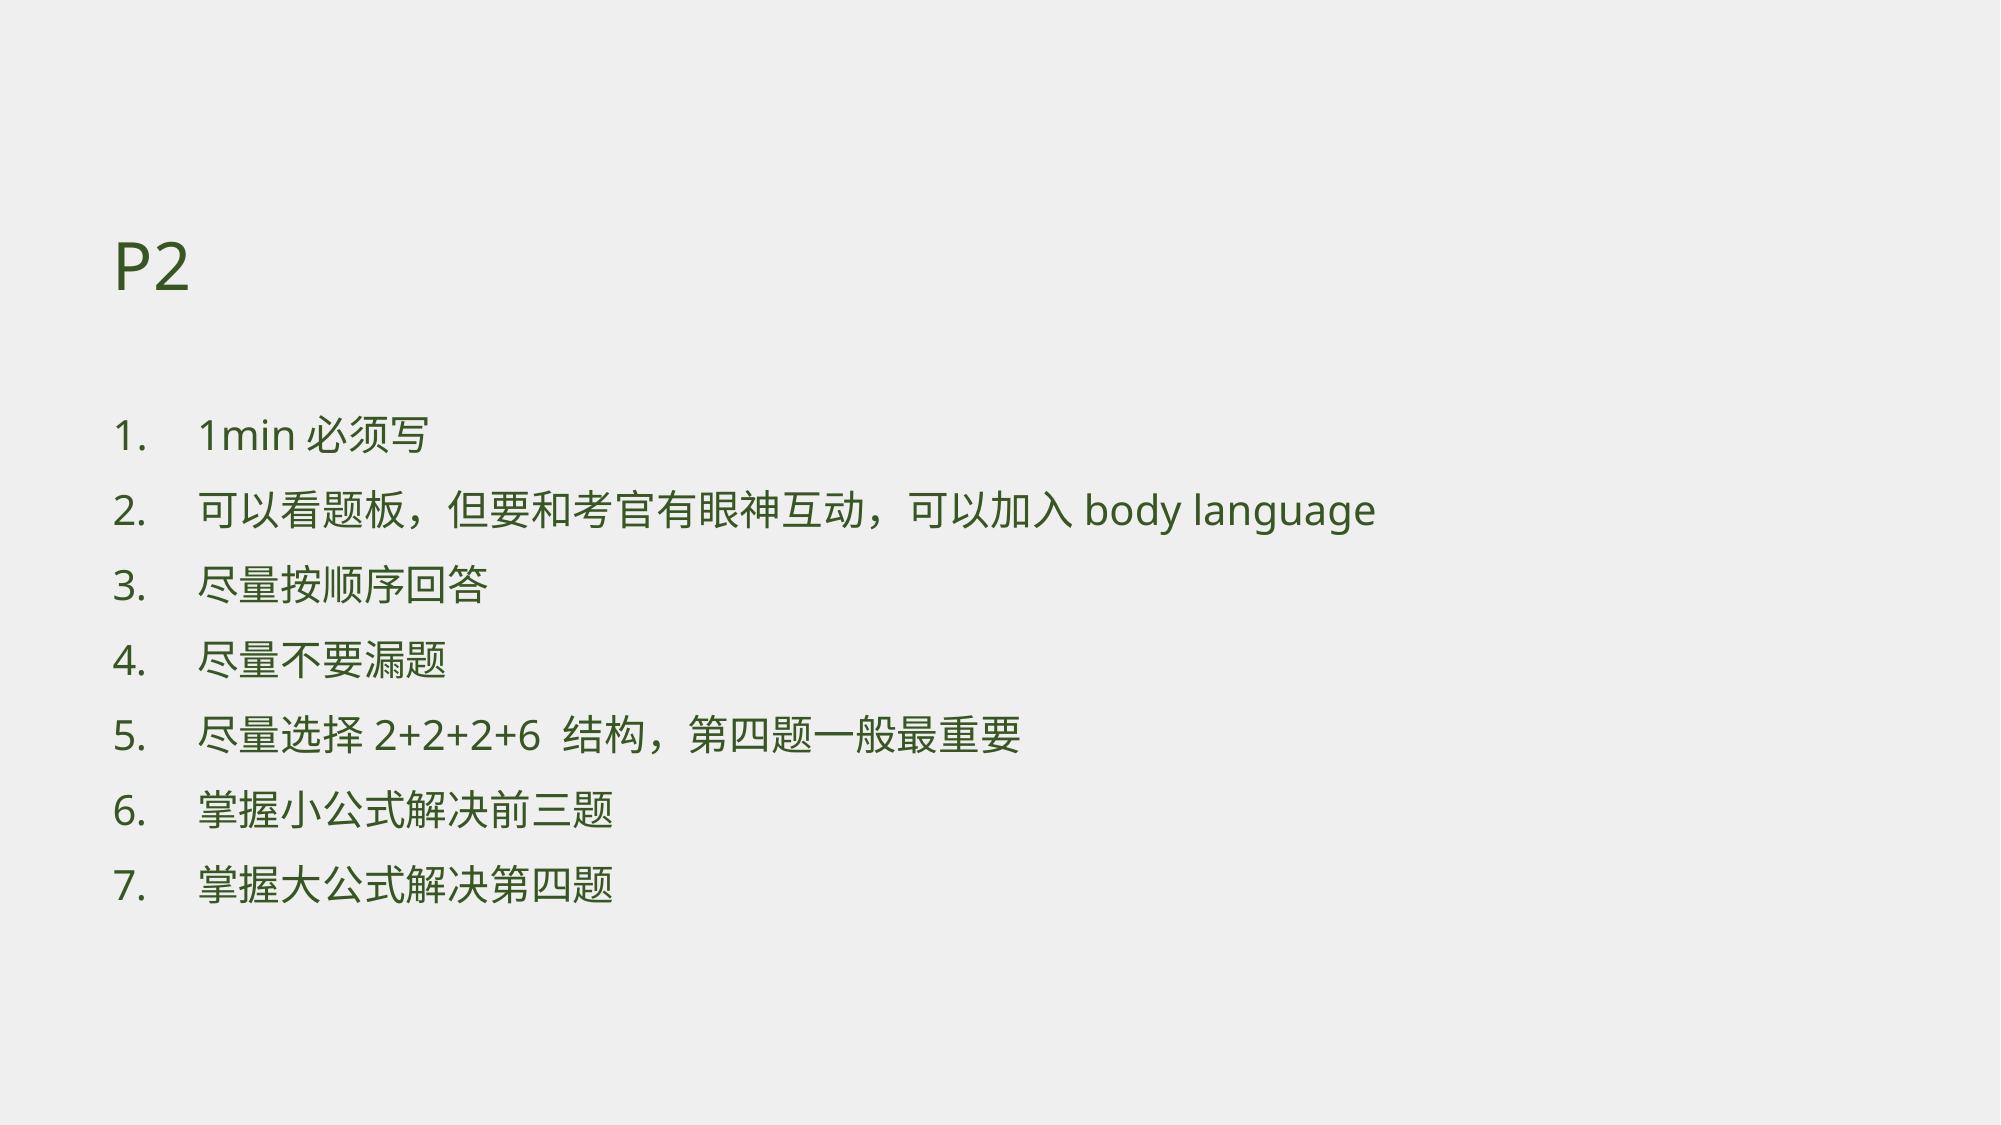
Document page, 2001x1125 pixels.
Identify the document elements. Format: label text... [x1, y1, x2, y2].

text_box P2 1min必须写 可以看题板，但要和考官有眼神互动，可以加入body language 尽量按顺序回答 尽量不要漏题 尽量选择2+2+2+6 结构，第四题一般最重要 掌握小公式解决前三题 掌握大公式解决第四题 [97, 216, 1392, 916]
